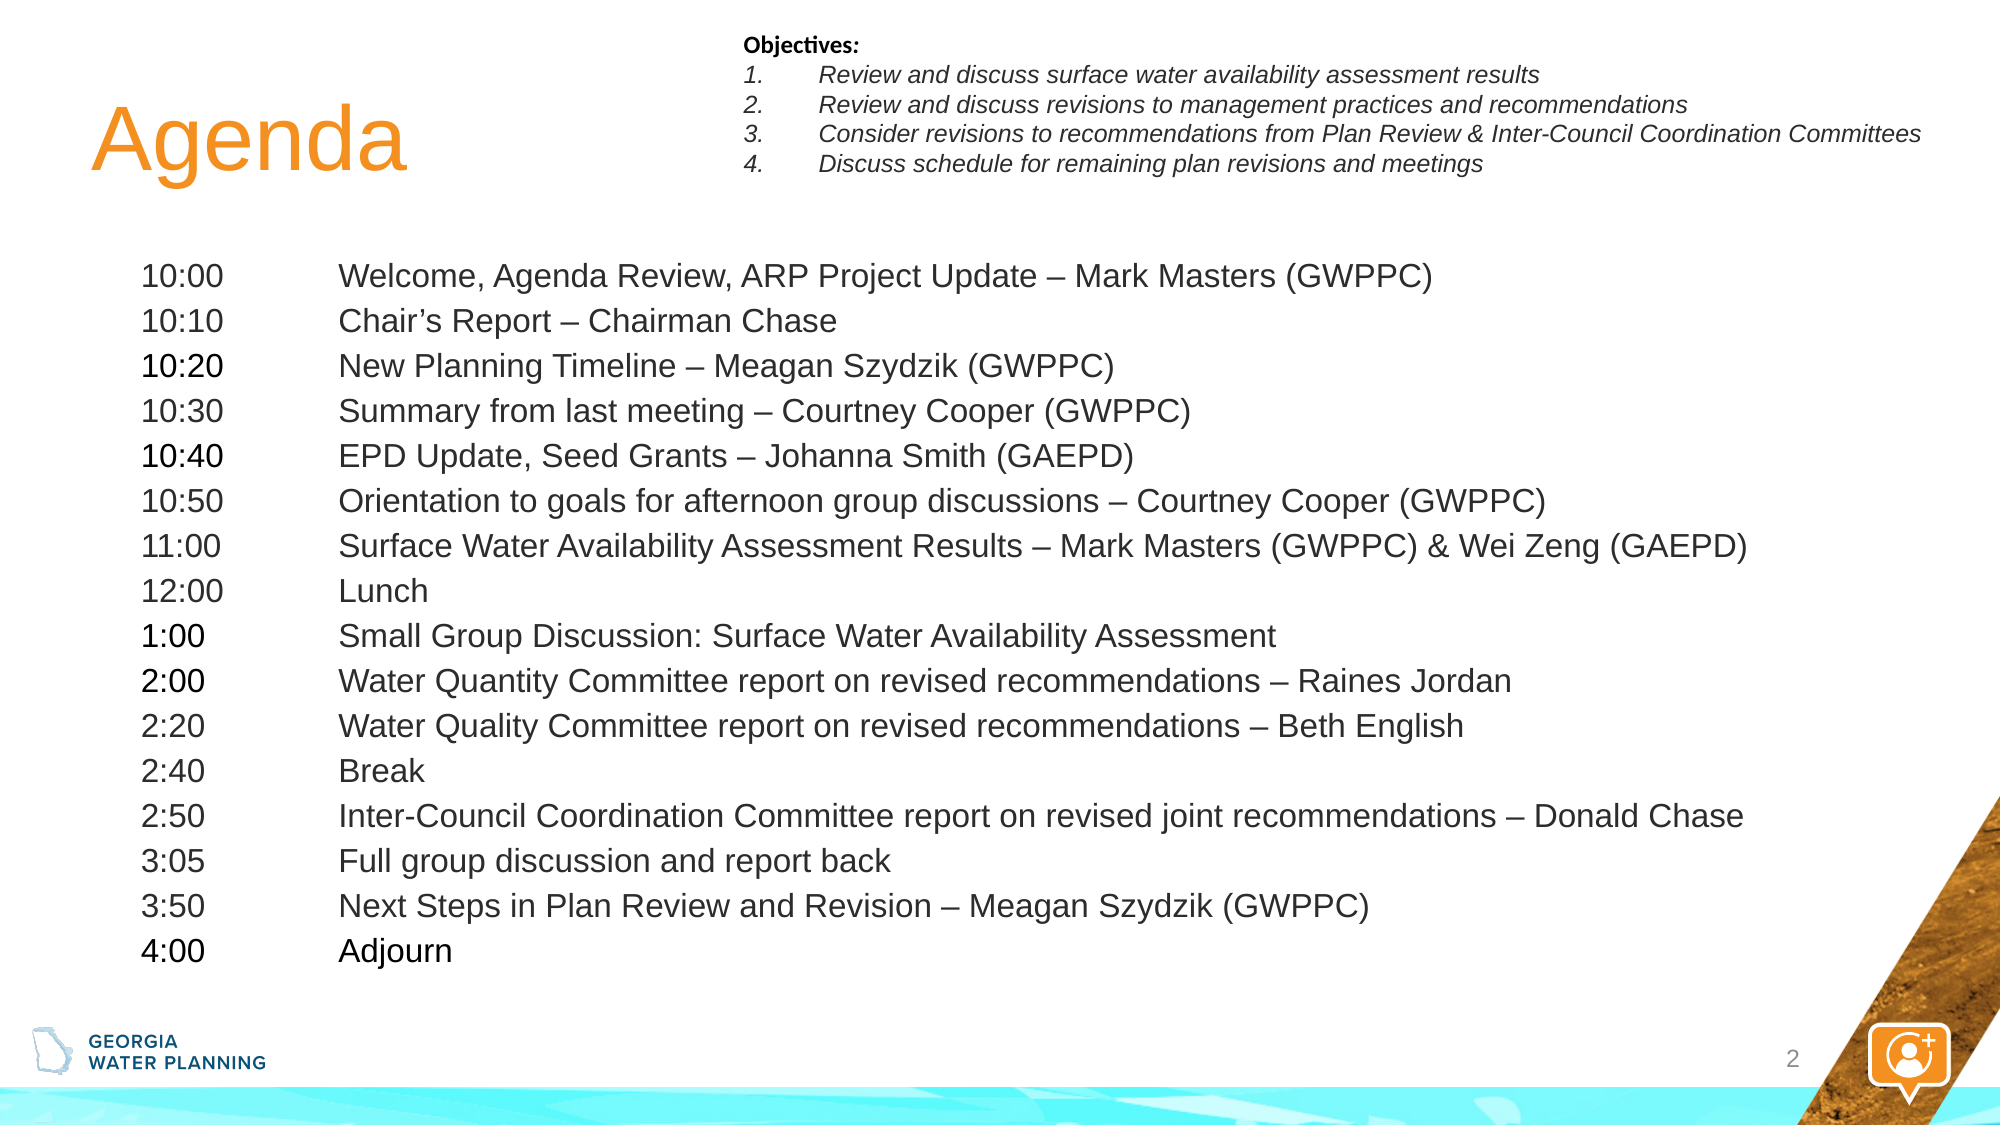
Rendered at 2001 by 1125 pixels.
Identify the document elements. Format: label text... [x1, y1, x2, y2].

table_cell New Planning Timeline – Meagan Szydzik (GWPPC) [337, 339, 1902, 384]
table_cell 10:50 [140, 474, 337, 519]
table_cell Adjourn [337, 924, 1902, 969]
picture [0, 762, 2000, 1125]
table_cell Surface Water Availability Assessment Results – Mark Masters (GWPPC) & Wei Zeng (GAEPD) [337, 519, 1902, 564]
table_header Welcome, Agenda Review, ARP Project Update – Mark Masters (GWPPC) [337, 249, 1902, 294]
table_cell Water Quantity Committee report on revised recommendations – Raines Jordan [337, 654, 1902, 699]
table_cell 3:05 [140, 834, 337, 879]
table_cell Full group discussion and report back [337, 834, 1902, 879]
picture [32, 1027, 265, 1075]
table_cell Chair’s Report – Chairman Chase [337, 294, 1902, 339]
table_cell 4:00 [140, 924, 337, 969]
table_cell Inter-Council Coordination Committee report on revised joint recommendations – Donald Chase [337, 789, 1902, 834]
slide_number 2 [1704, 1027, 1816, 1088]
table_cell EPD Update, Seed Grants – Johanna Smith (GAEPD) [337, 429, 1902, 474]
table_cell 10:40 [140, 429, 337, 474]
table_cell Water Quality Committee report on revised recommendations – Beth English [337, 699, 1902, 744]
table_cell 10:10 [140, 294, 337, 339]
table_cell 1:00 [140, 609, 337, 654]
picture [256, 1059, 265, 1067]
table_cell 2:40 [140, 744, 337, 789]
table_cell 3:50 [140, 879, 337, 924]
table_header 10:00 [140, 249, 337, 294]
table_cell 2:50 [140, 789, 337, 834]
table_cell Summary from last meeting – Courtney Cooper (GWPPC) [337, 384, 1902, 429]
table_cell Break [337, 744, 1902, 789]
text_box Objectives: Review and discuss surface water availability assessment results Review and discuss revisions to management practices and recommendations Consider revisions to recommendations from Plan Review & Inter-Council Coordination Committees Discuss schedule for remaining plan revisions and meetings [728, 20, 1986, 186]
table_cell Lunch [337, 564, 1902, 609]
table_cell 12:00 [140, 564, 337, 609]
table_cell Next Steps in Plan Review and Revision – Meagan Szydzik (GWPPC) [337, 879, 1902, 924]
table_cell 2:00 [140, 654, 337, 699]
table_cell 10:30 [140, 384, 337, 429]
table_cell Small Group Discussion: Surface Water Availability Assessment [337, 609, 1902, 654]
title Agenda [76, 31, 1948, 250]
table_cell 2:20 [140, 699, 337, 744]
table_cell 10:20 [140, 339, 337, 384]
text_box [1886, 1032, 1936, 1078]
table_cell Orientation to goals for afternoon group discussions – Courtney Cooper (GWPPC) [337, 474, 1902, 519]
table_cell 11:00 [140, 519, 337, 564]
